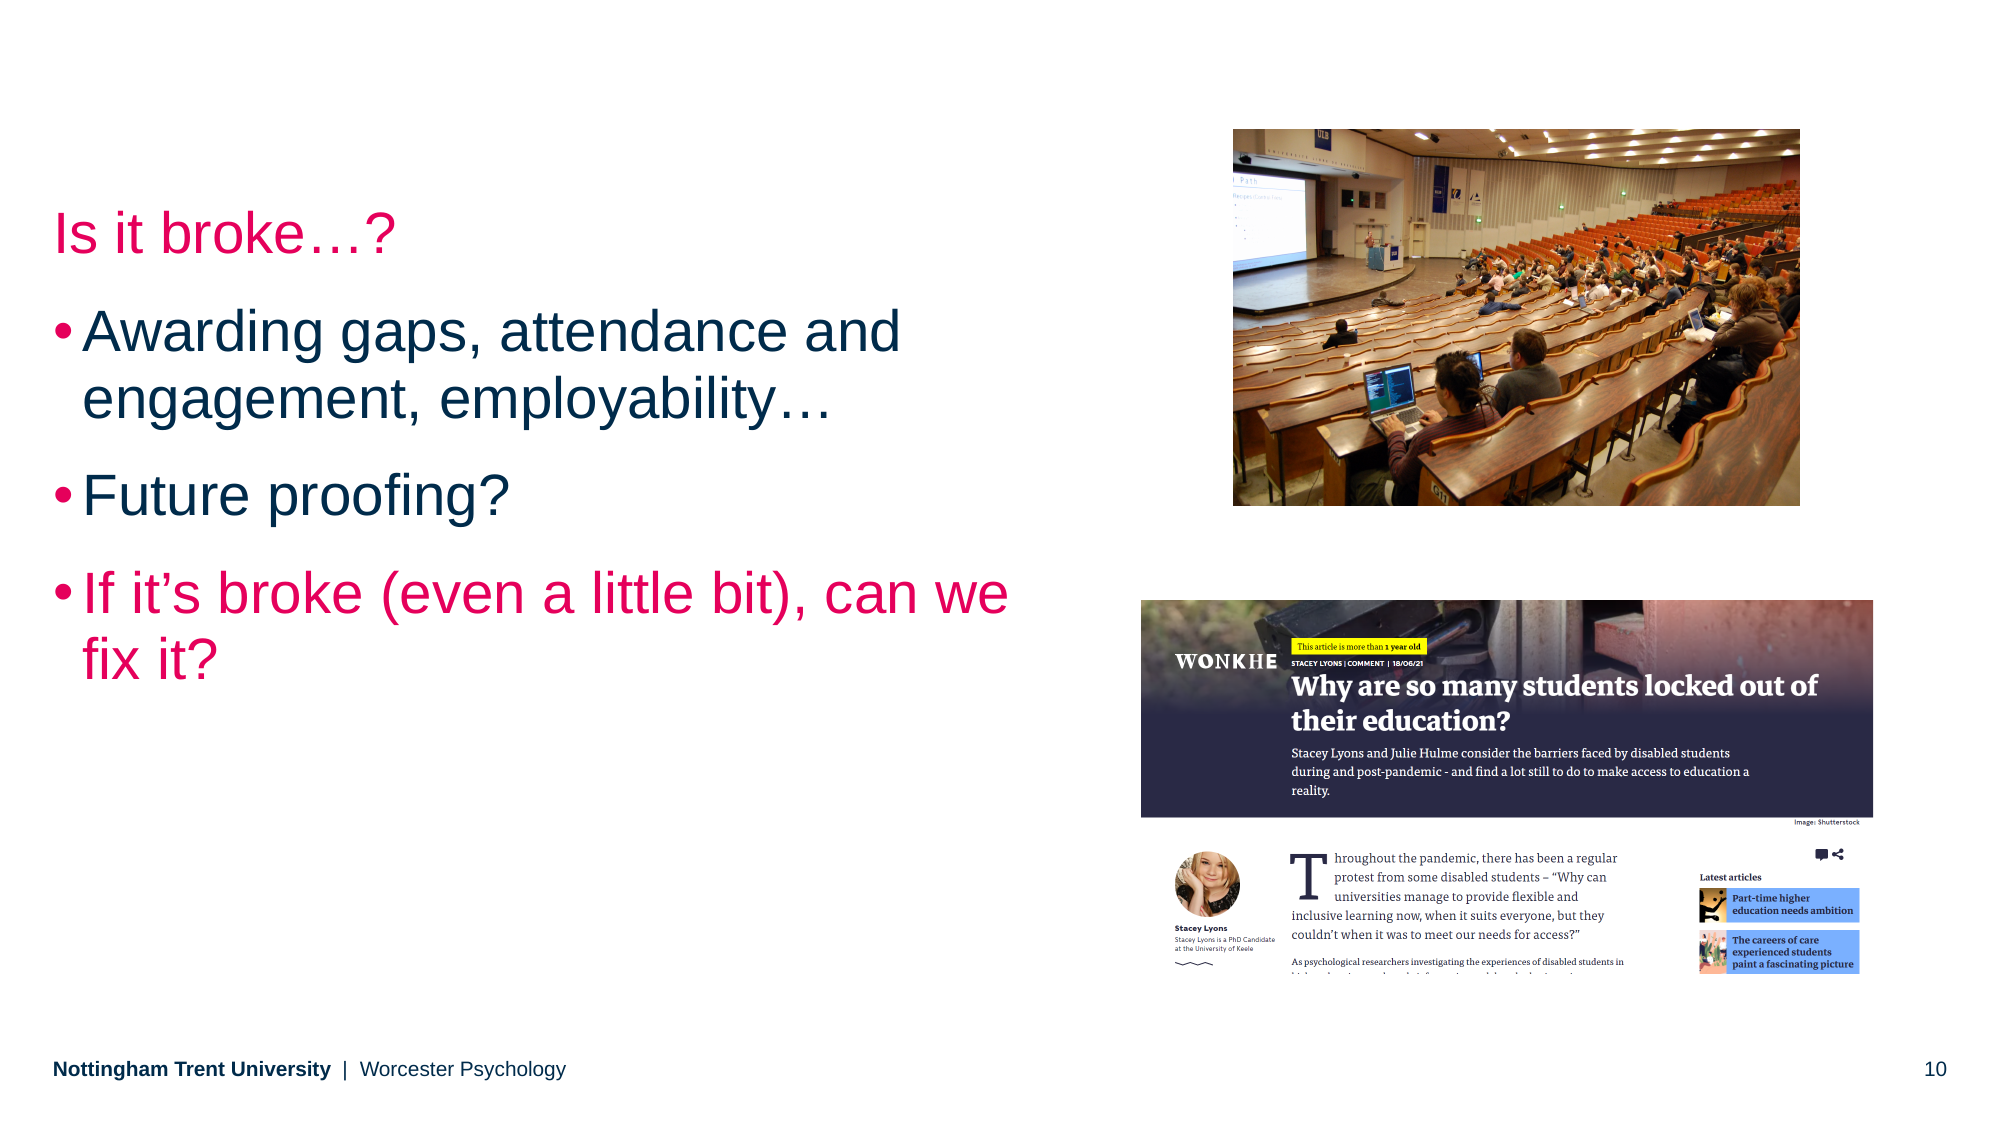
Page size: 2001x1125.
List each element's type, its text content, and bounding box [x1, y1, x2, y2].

picture [1141, 600, 1874, 974]
list Is it broke…? Awarding gaps, attendance and engagement, employability… Future proofing? If it’s broke (even a little bit), can we fix it? [53, 200, 1069, 998]
picture [1233, 129, 1800, 506]
footer Worcester Psychology [359, 1055, 939, 1092]
slide_number 10 [1799, 1055, 1947, 1098]
